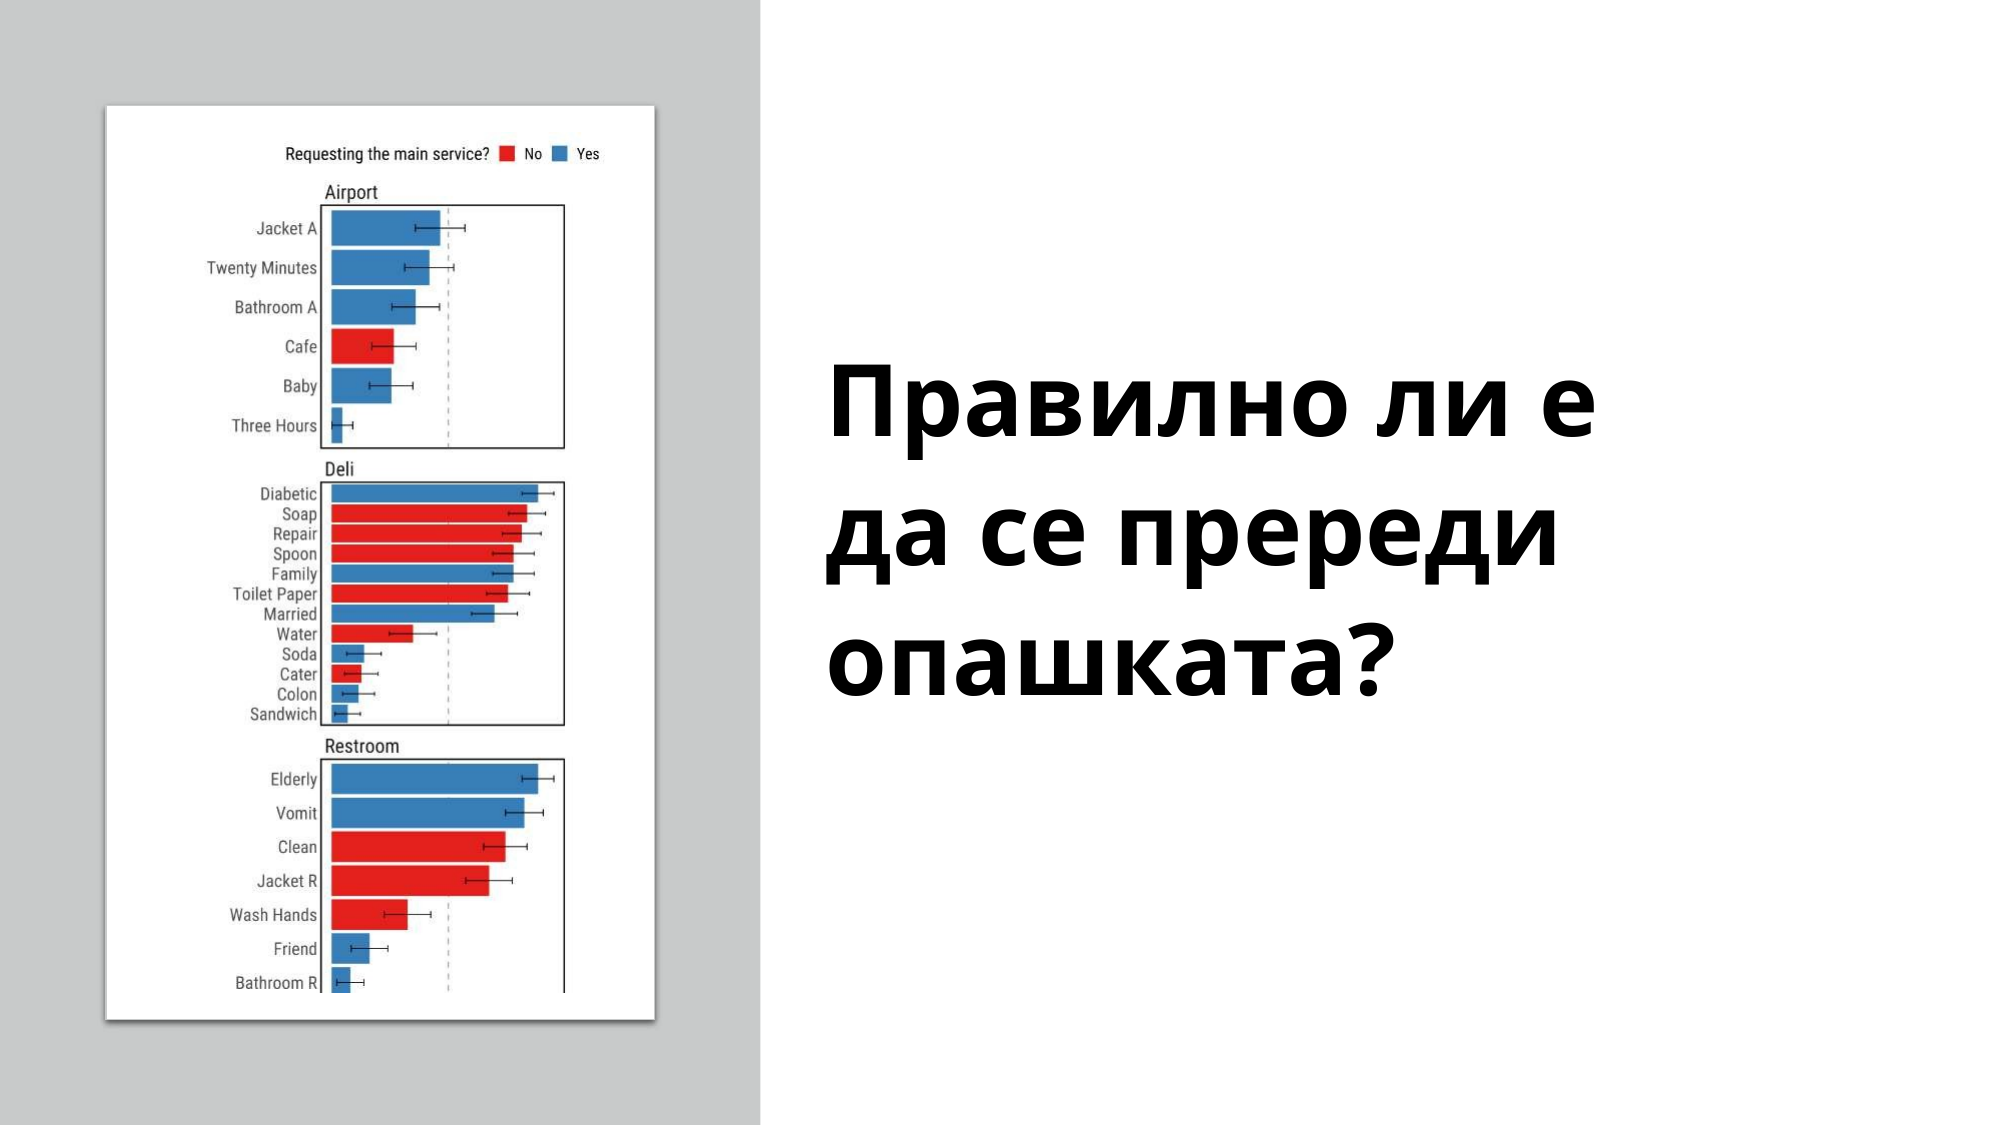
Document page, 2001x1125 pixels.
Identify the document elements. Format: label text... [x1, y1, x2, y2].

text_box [0, 0, 761, 1125]
title Правилно ли е да се пререди опашката? [823, 307, 1694, 716]
